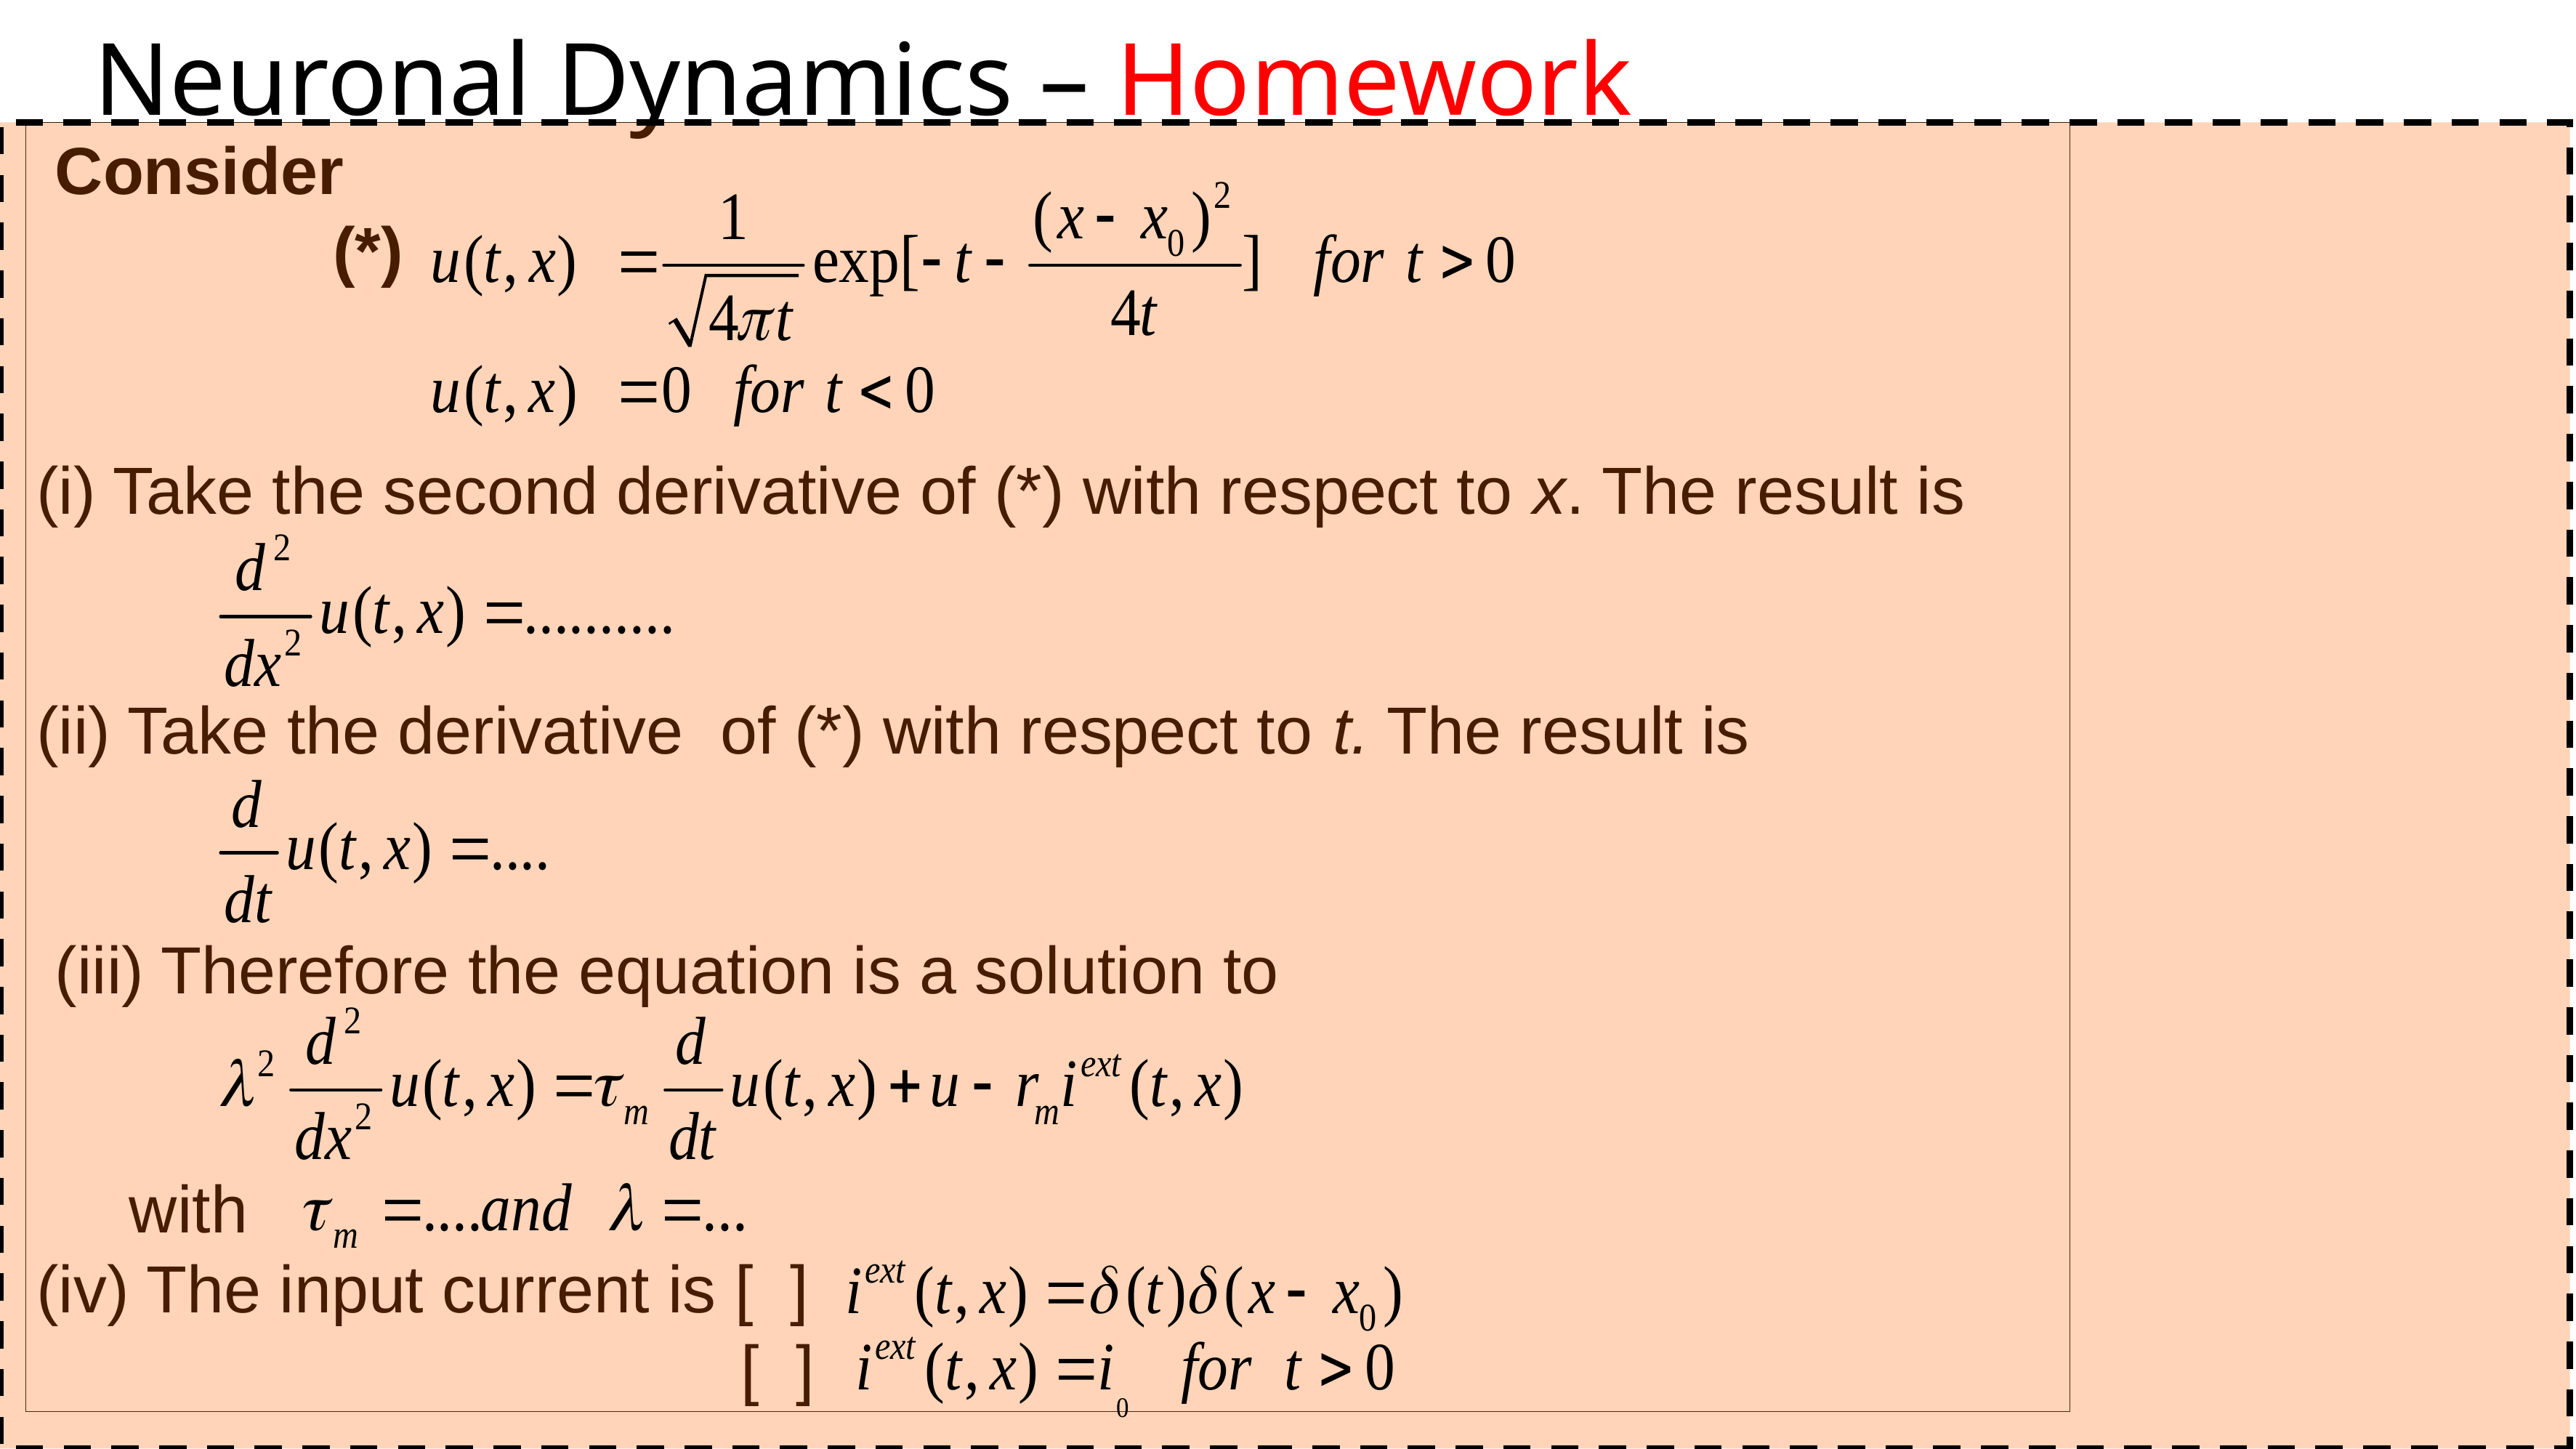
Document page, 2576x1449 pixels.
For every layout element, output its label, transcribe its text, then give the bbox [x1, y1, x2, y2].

title Neuronal Dynamics – Homework [83, 9, 2570, 122]
text_box [0, 122, 2570, 1449]
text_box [210, 762, 560, 938]
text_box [210, 988, 1256, 1175]
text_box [423, 163, 1525, 362]
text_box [838, 1239, 1415, 1347]
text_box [848, 1316, 1405, 1430]
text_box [423, 339, 945, 441]
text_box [210, 514, 681, 702]
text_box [297, 1163, 758, 1265]
